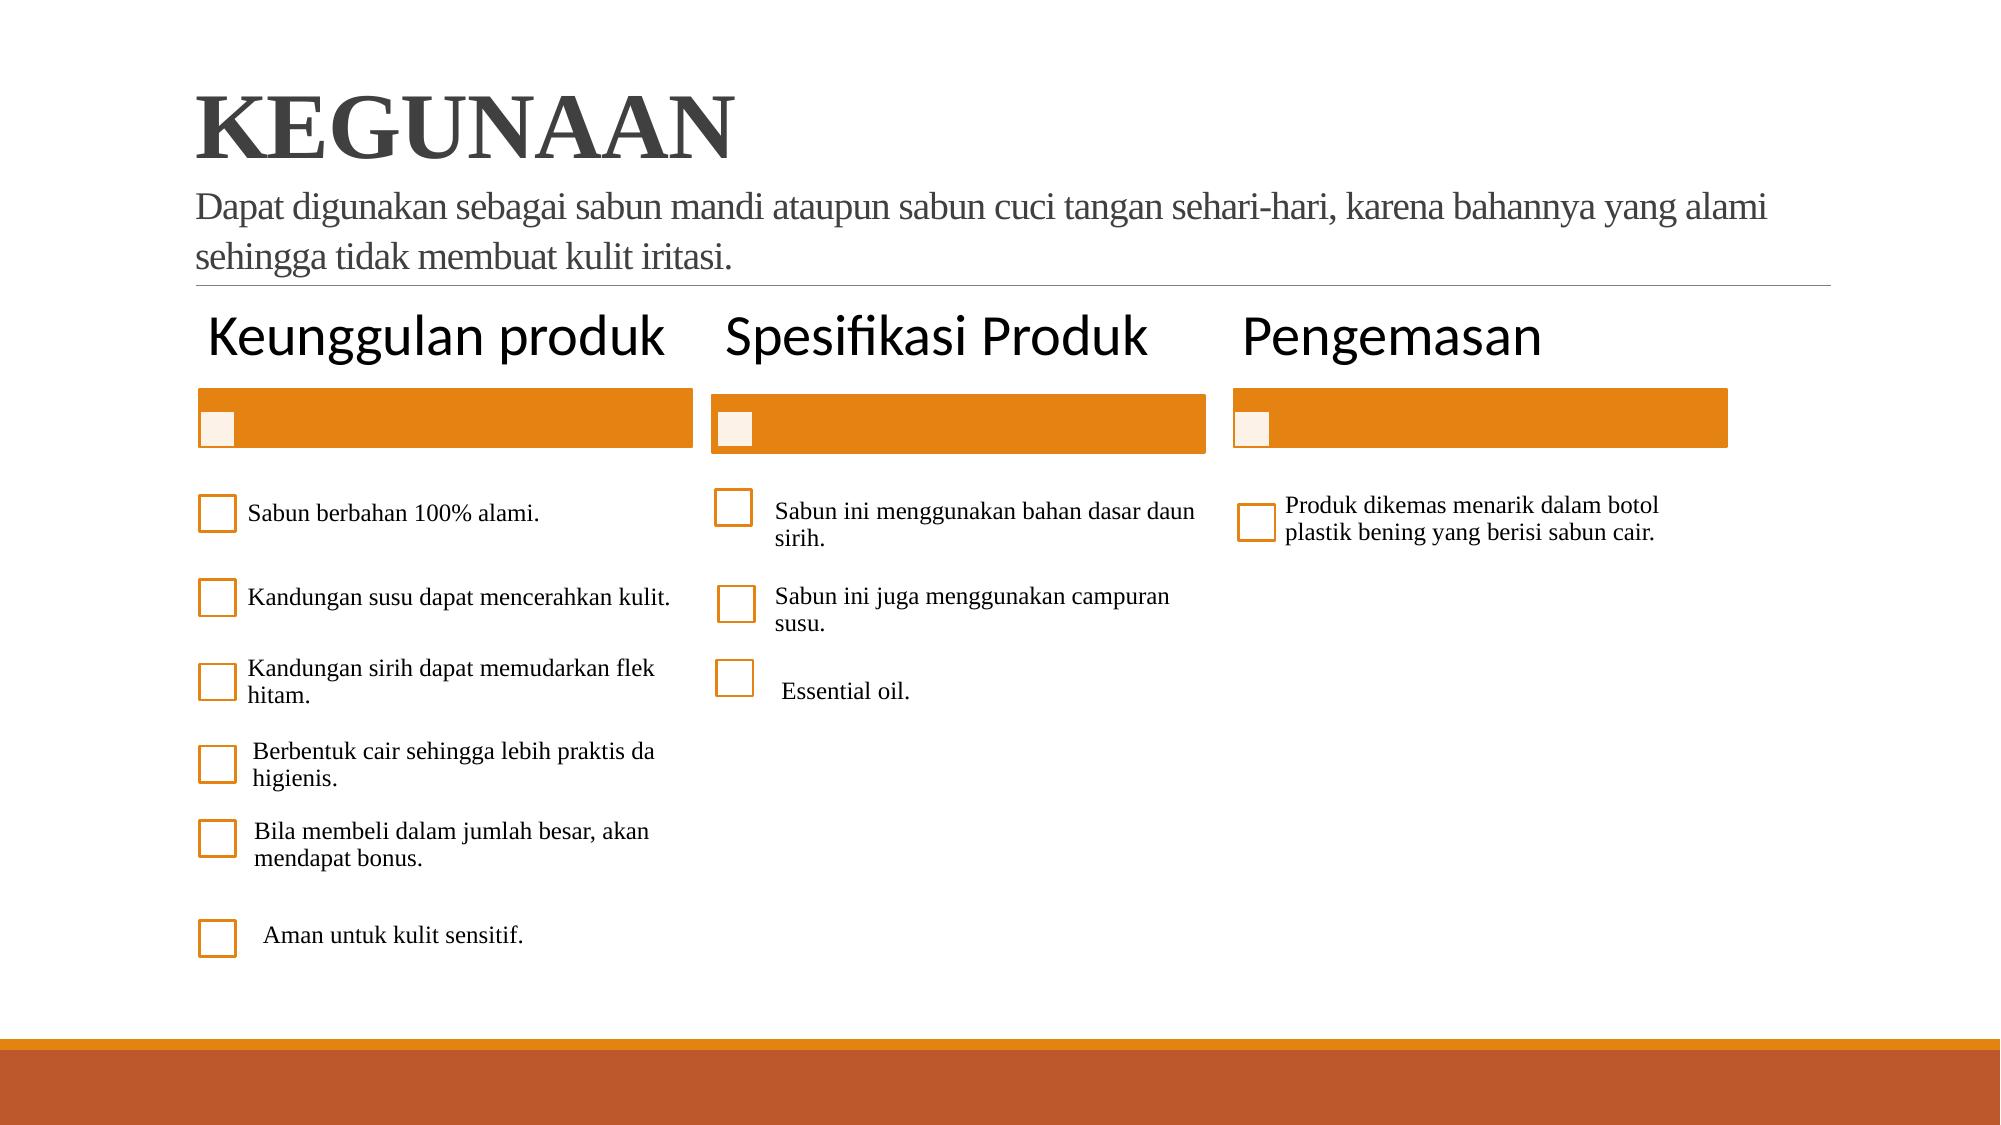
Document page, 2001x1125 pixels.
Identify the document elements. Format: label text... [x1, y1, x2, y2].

title KEGUNAAN Dapat digunakan sebagai sabun mandi ataupun sabun cuci tangan sehari-hari, karena bahannya yang alami sehingga tidak membuat kulit iritasi. [180, 47, 1830, 280]
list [30, 284, 1896, 1063]
